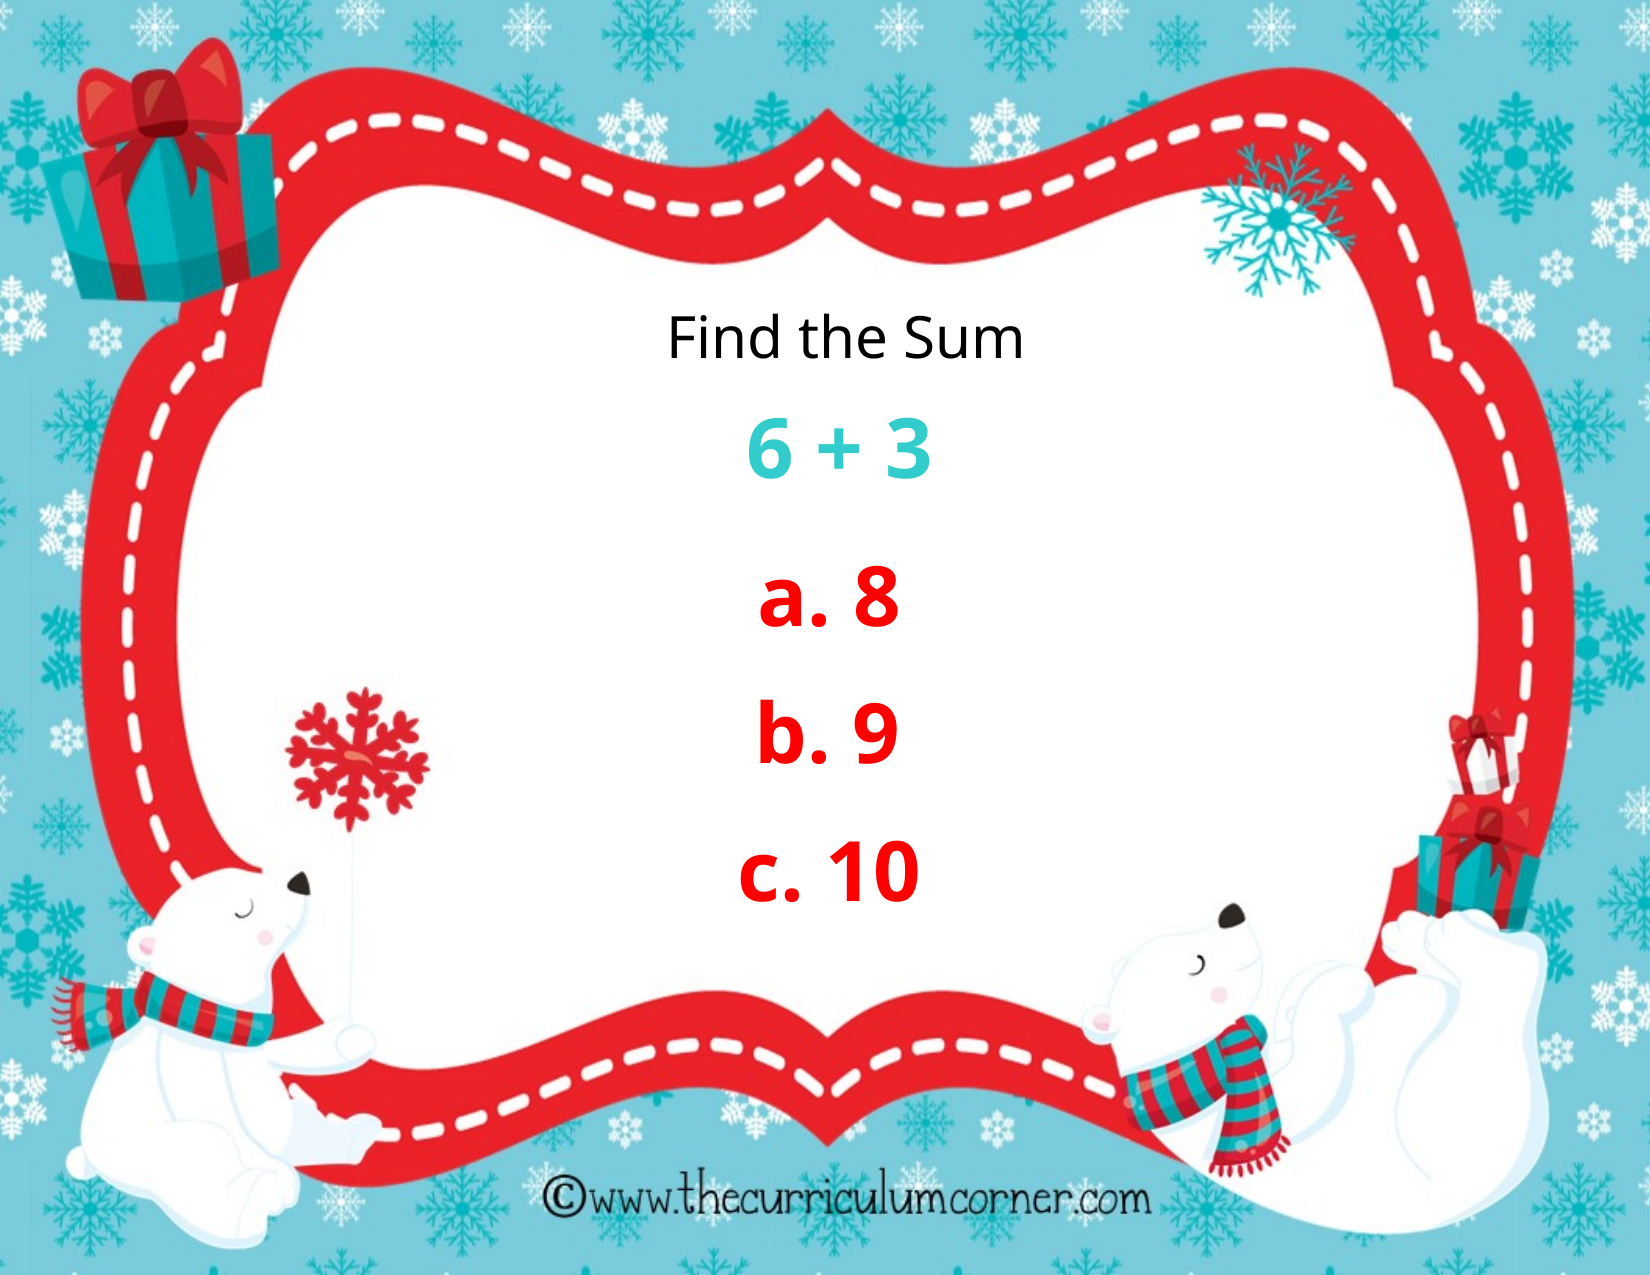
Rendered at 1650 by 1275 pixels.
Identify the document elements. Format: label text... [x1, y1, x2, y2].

text_box Find the Sum [515, 293, 1178, 379]
text_box c. 10 [722, 810, 936, 926]
picture [0, 0, 1650, 1275]
text_box 6 + 3 [731, 387, 948, 503]
text_box b. 9 [739, 673, 916, 788]
text_box a. 8 [742, 535, 916, 650]
